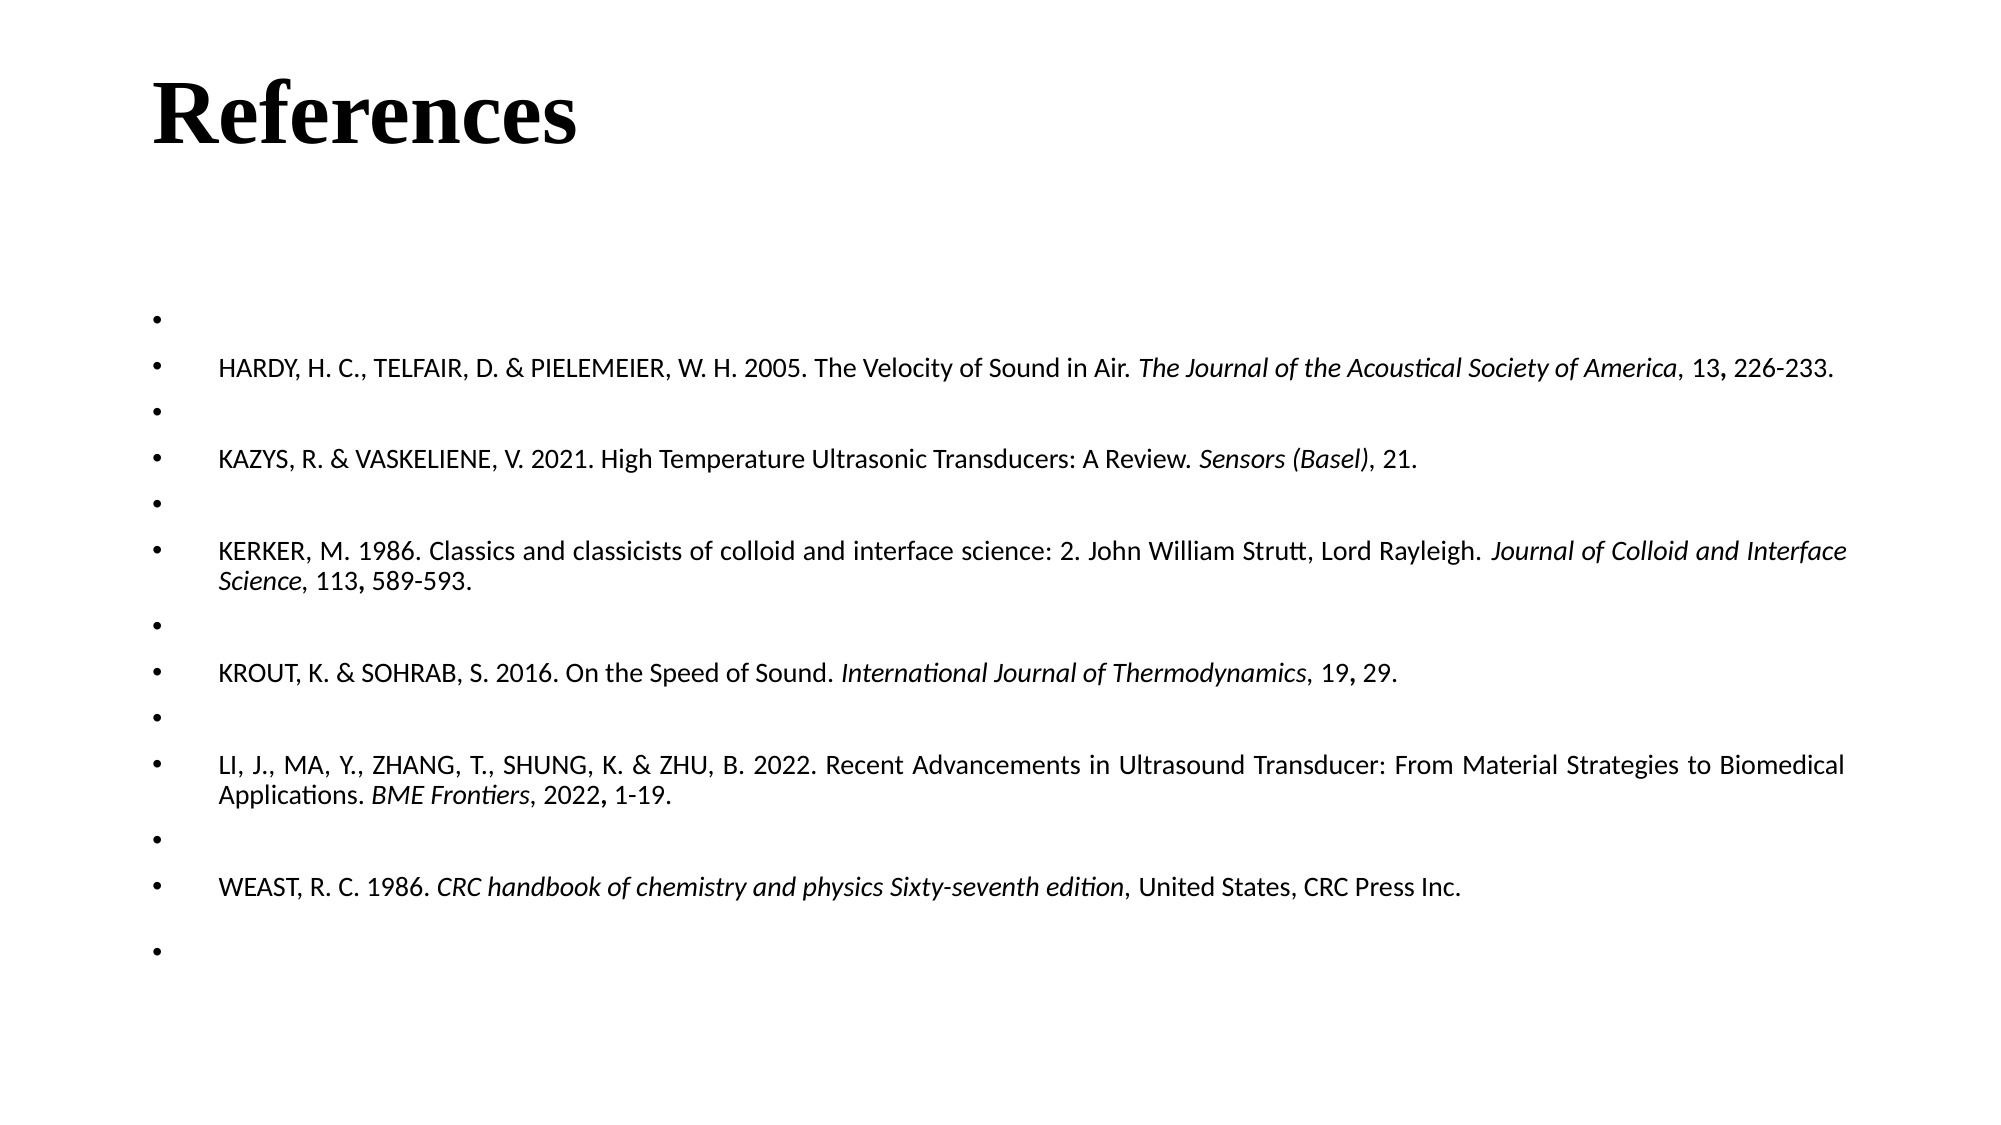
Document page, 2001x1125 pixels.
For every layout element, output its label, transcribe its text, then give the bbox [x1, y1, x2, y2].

list HARDY, H. C., TELFAIR, D. & PIELEMEIER, W. H. 2005. The Velocity of Sound in Air. The Journal of the Acoustical Society of America, 13, 226-233. KAZYS, R. & VASKELIENE, V. 2021. High Temperature Ultrasonic Transducers: A Review. Sensors (Basel), 21. KERKER, M. 1986. Classics and classicists of colloid and interface science: 2. John William Strutt, Lord Rayleigh. Journal of Colloid and Interface Science, 113, 589-593. KROUT, K. & SOHRAB, S. 2016. On the Speed of Sound. International Journal of Thermodynamics, 19, 29. LI, J., MA, Y., ZHANG, T., SHUNG, K. & ZHU, B. 2022. Recent Advancements in Ultrasound Transducer: From Material Strategies to Biomedical Applications. BME Frontiers, 2022, 1-19. WEAST, R. C. 1986. CRC handbook of chemistry and physics Sixty-seventh edition, United States, CRC Press Inc. [137, 299, 1863, 1014]
title References [137, 59, 1863, 278]
